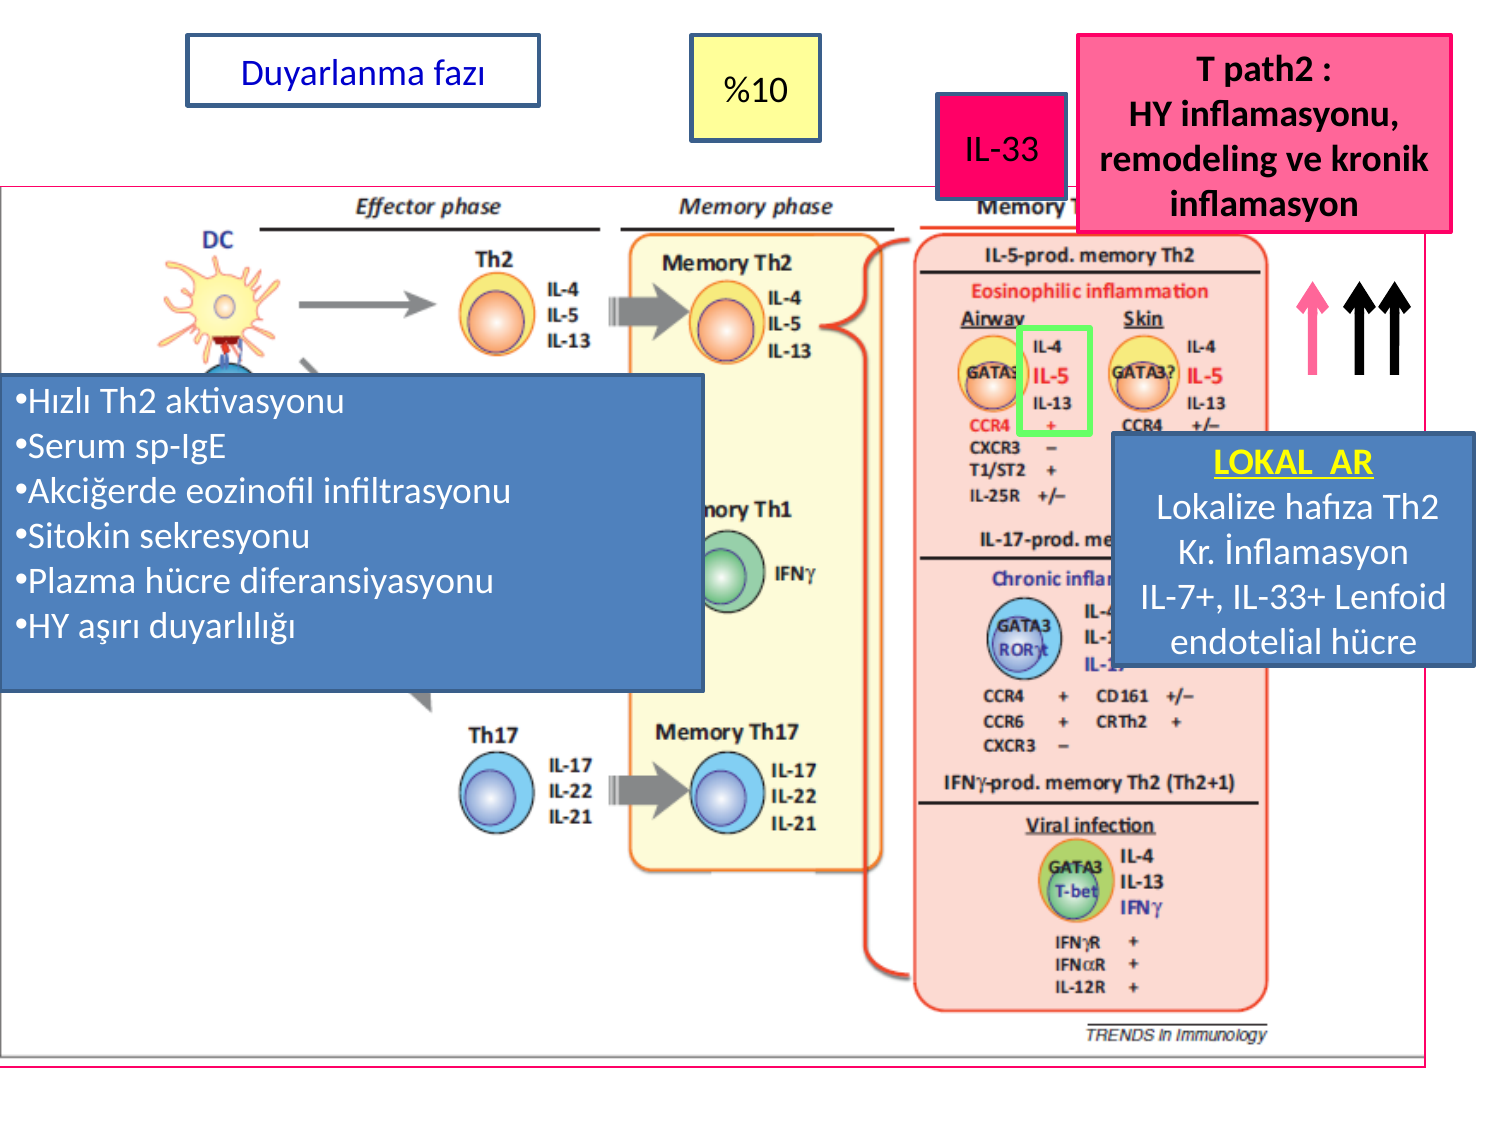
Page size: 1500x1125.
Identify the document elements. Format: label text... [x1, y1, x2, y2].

text_box %10 [689, 33, 822, 143]
text_box IL-33 [935, 92, 1068, 185]
picture [0, 187, 1425, 1067]
text_box T path2 : HY inflamasyonu, remodeling ve kronik inflamasyon [1076, 33, 1453, 234]
text_box Duyarlanma fazı [185, 33, 541, 108]
text_box LOKAL AR Lokalize hafıza Th2 Kr. İnflamasyon IL-7+, IL-33+ Lenfoid endotelial hücre [1429, 431, 1476, 668]
